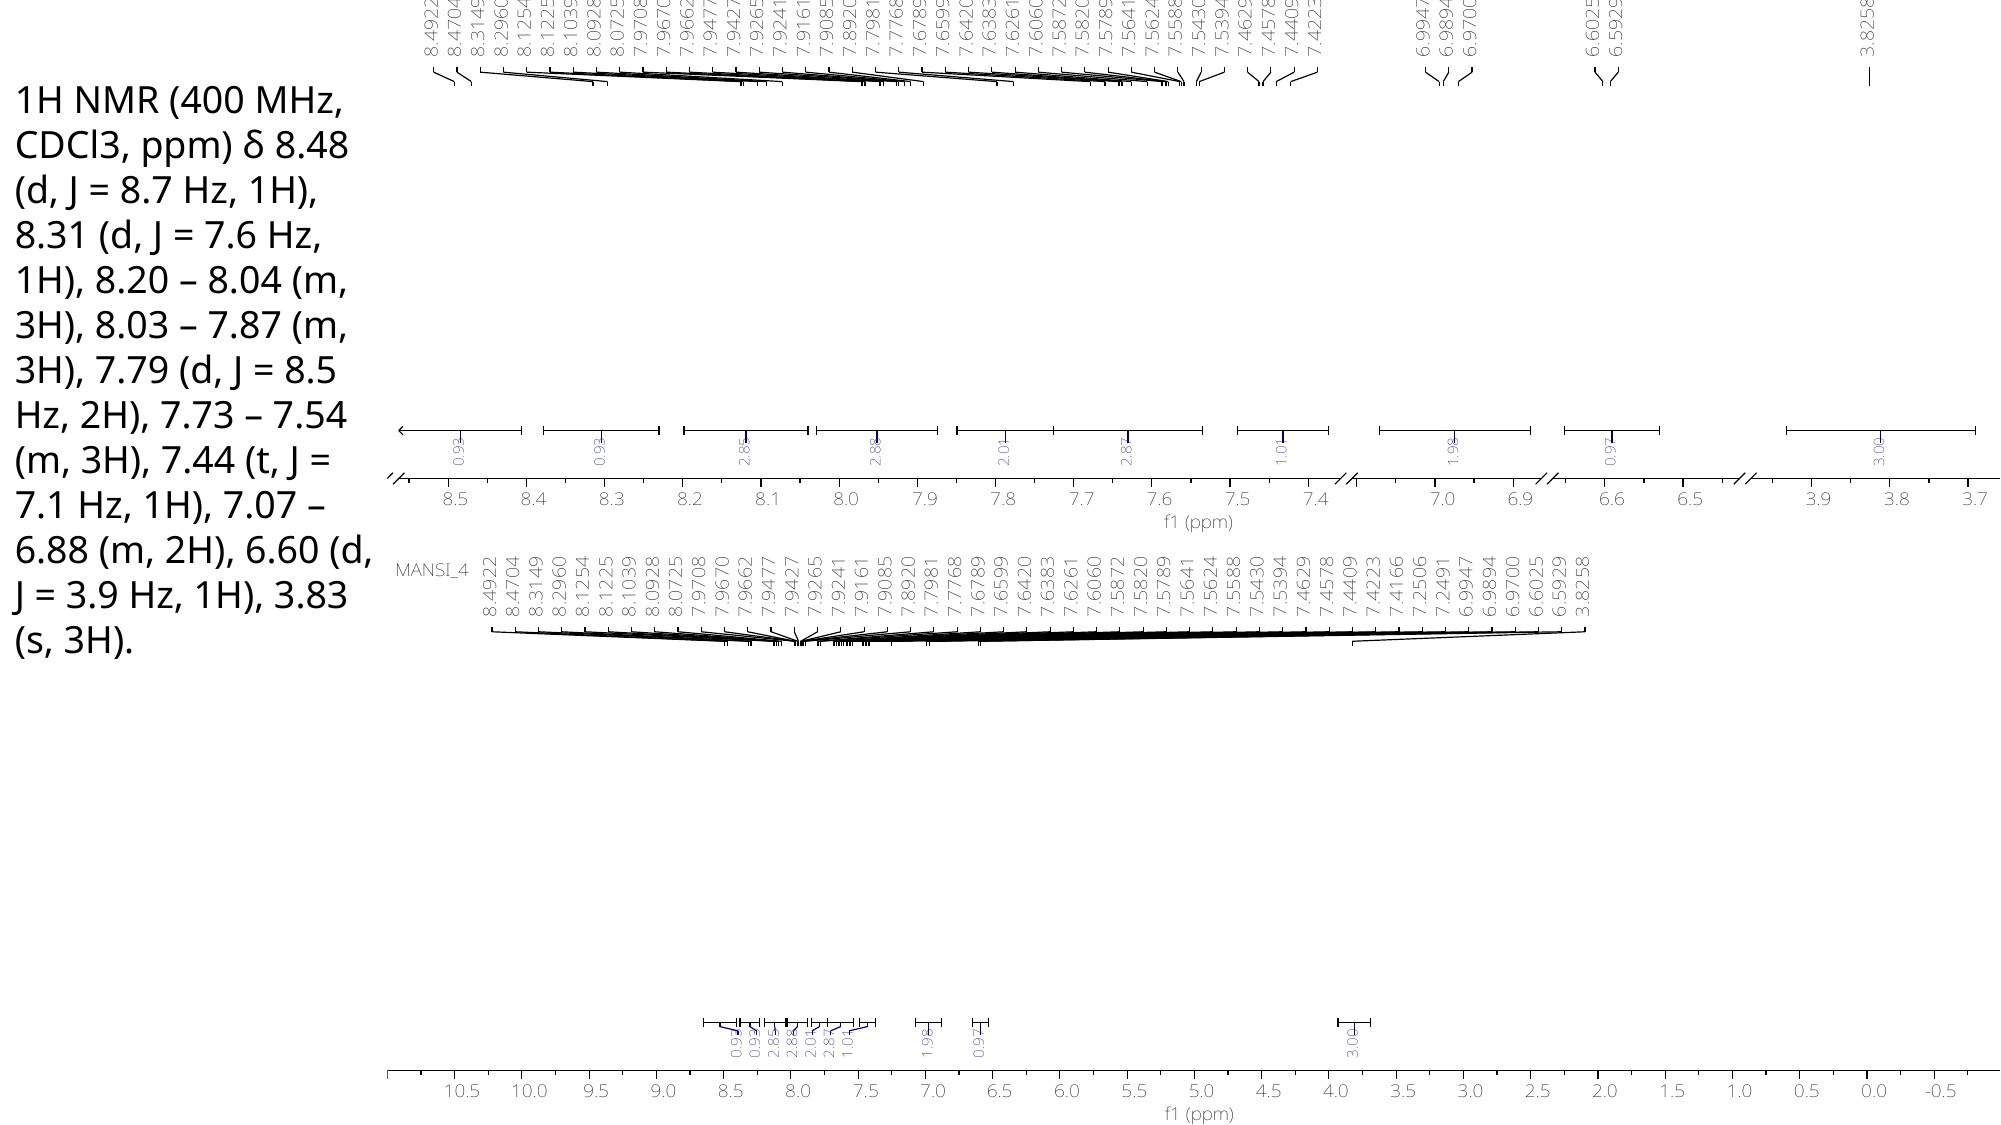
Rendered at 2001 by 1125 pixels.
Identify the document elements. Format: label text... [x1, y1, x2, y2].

picture [386, 0, 2000, 1125]
text_box 1H NMR (400 MHz, CDCl3, ppm) δ 8.48 (d, J = 8.7 Hz, 1H), 8.31 (d, J = 7.6 Hz, 1H), 8.20 – 8.04 (m, 3H), 8.03 – 7.87 (m, 3H), 7.79 (d, J = 8.5 Hz, 2H), 7.73 – 7.54 (m, 3H), 7.44 (t, J = 7.1 Hz, 1H), 7.07 – 6.88 (m, 2H), 6.60 (d, J = 3.9 Hz, 1H), 3.83 (s, 3H). [0, 68, 386, 669]
